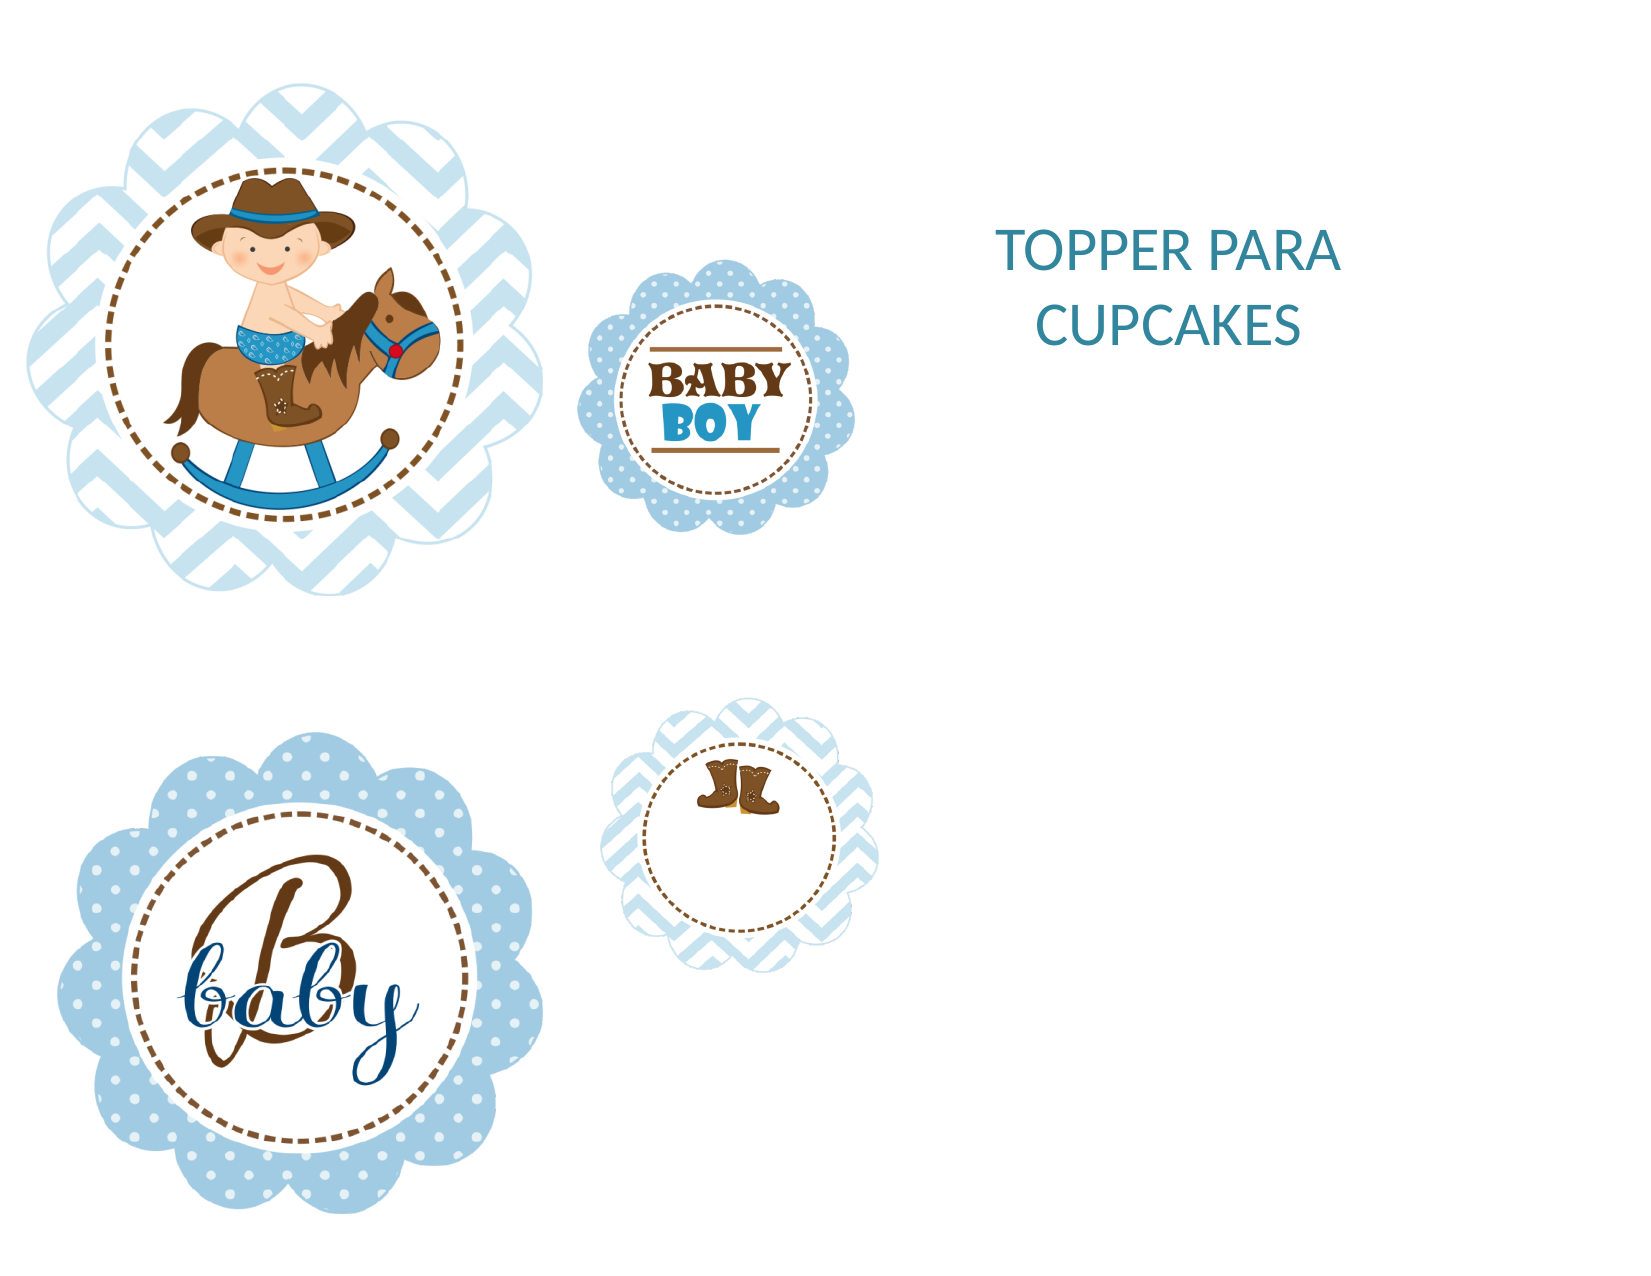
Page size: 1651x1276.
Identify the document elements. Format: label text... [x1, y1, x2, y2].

picture [26, 83, 543, 596]
text_box TOPPER PARA CUPCAKES [980, 200, 1358, 366]
picture [600, 696, 879, 973]
picture [576, 259, 855, 536]
picture [57, 731, 543, 1214]
